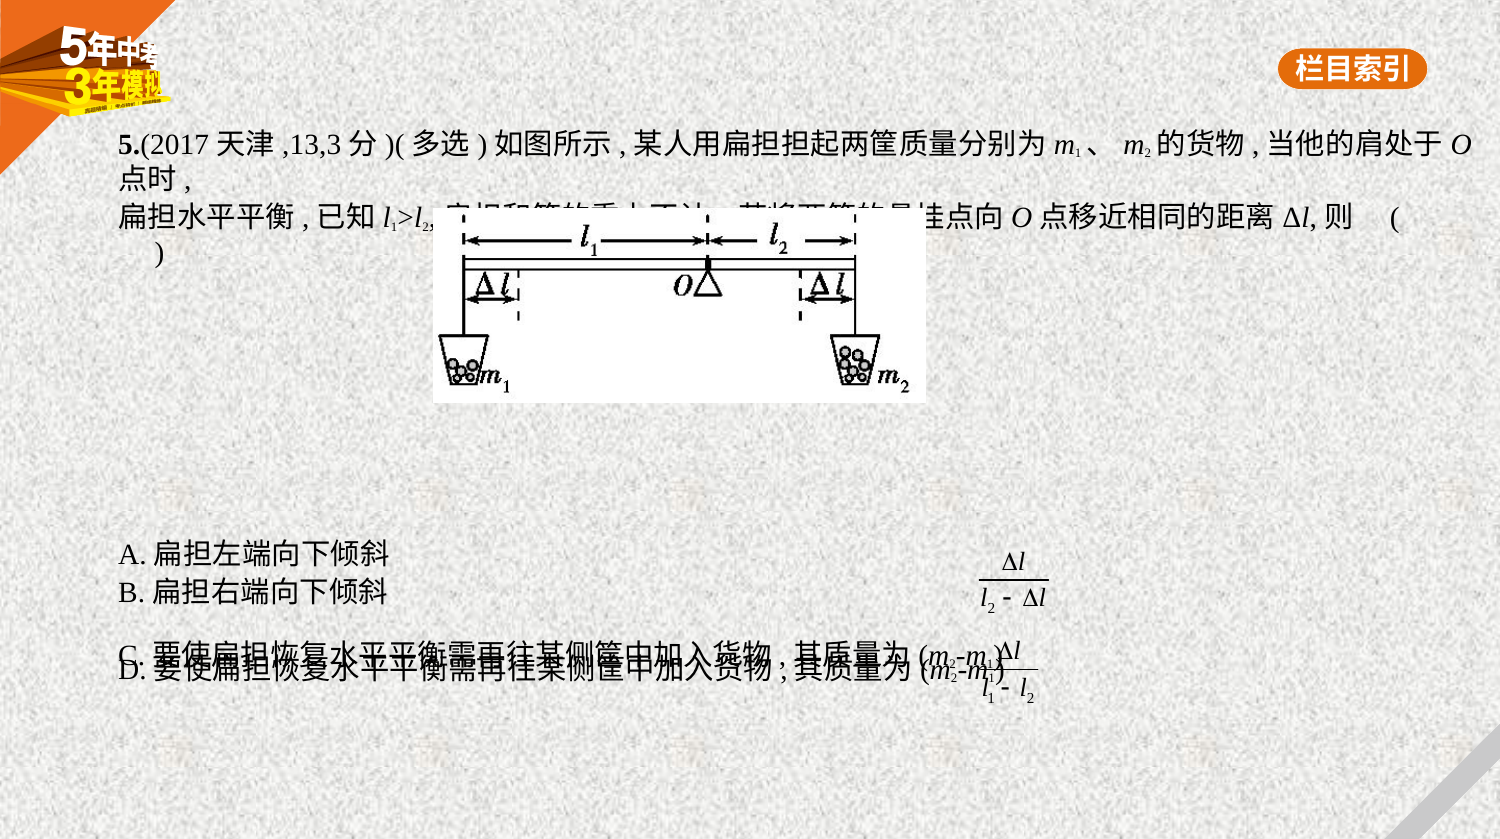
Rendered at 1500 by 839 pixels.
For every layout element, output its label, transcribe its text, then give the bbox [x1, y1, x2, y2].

picture [0, 0, 1500, 839]
text_box D.要使扁担恢复水平平衡需再往某侧筐中加入货物,其质量为(m2-m1) [118, 630, 1483, 690]
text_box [976, 634, 1043, 709]
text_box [975, 544, 1054, 619]
text_box 5.(2017天津,13,3分)(多选)如图所示,某人用扁担担起两筐质量分别为m1、m2的货物,当他的肩处于O点时, 扁担水平平衡,已知l1>l2,扁担和筐的重力不计。若将两筐的悬挂点向O点移近相同的距离Δl,则 ( ) A.扁担左端向下倾斜 B.扁担右端向下倾斜 C.要使扁担恢复水平平衡需再往某侧筐中加入货物,其质量为(m2-m1) [118, 124, 1483, 630]
